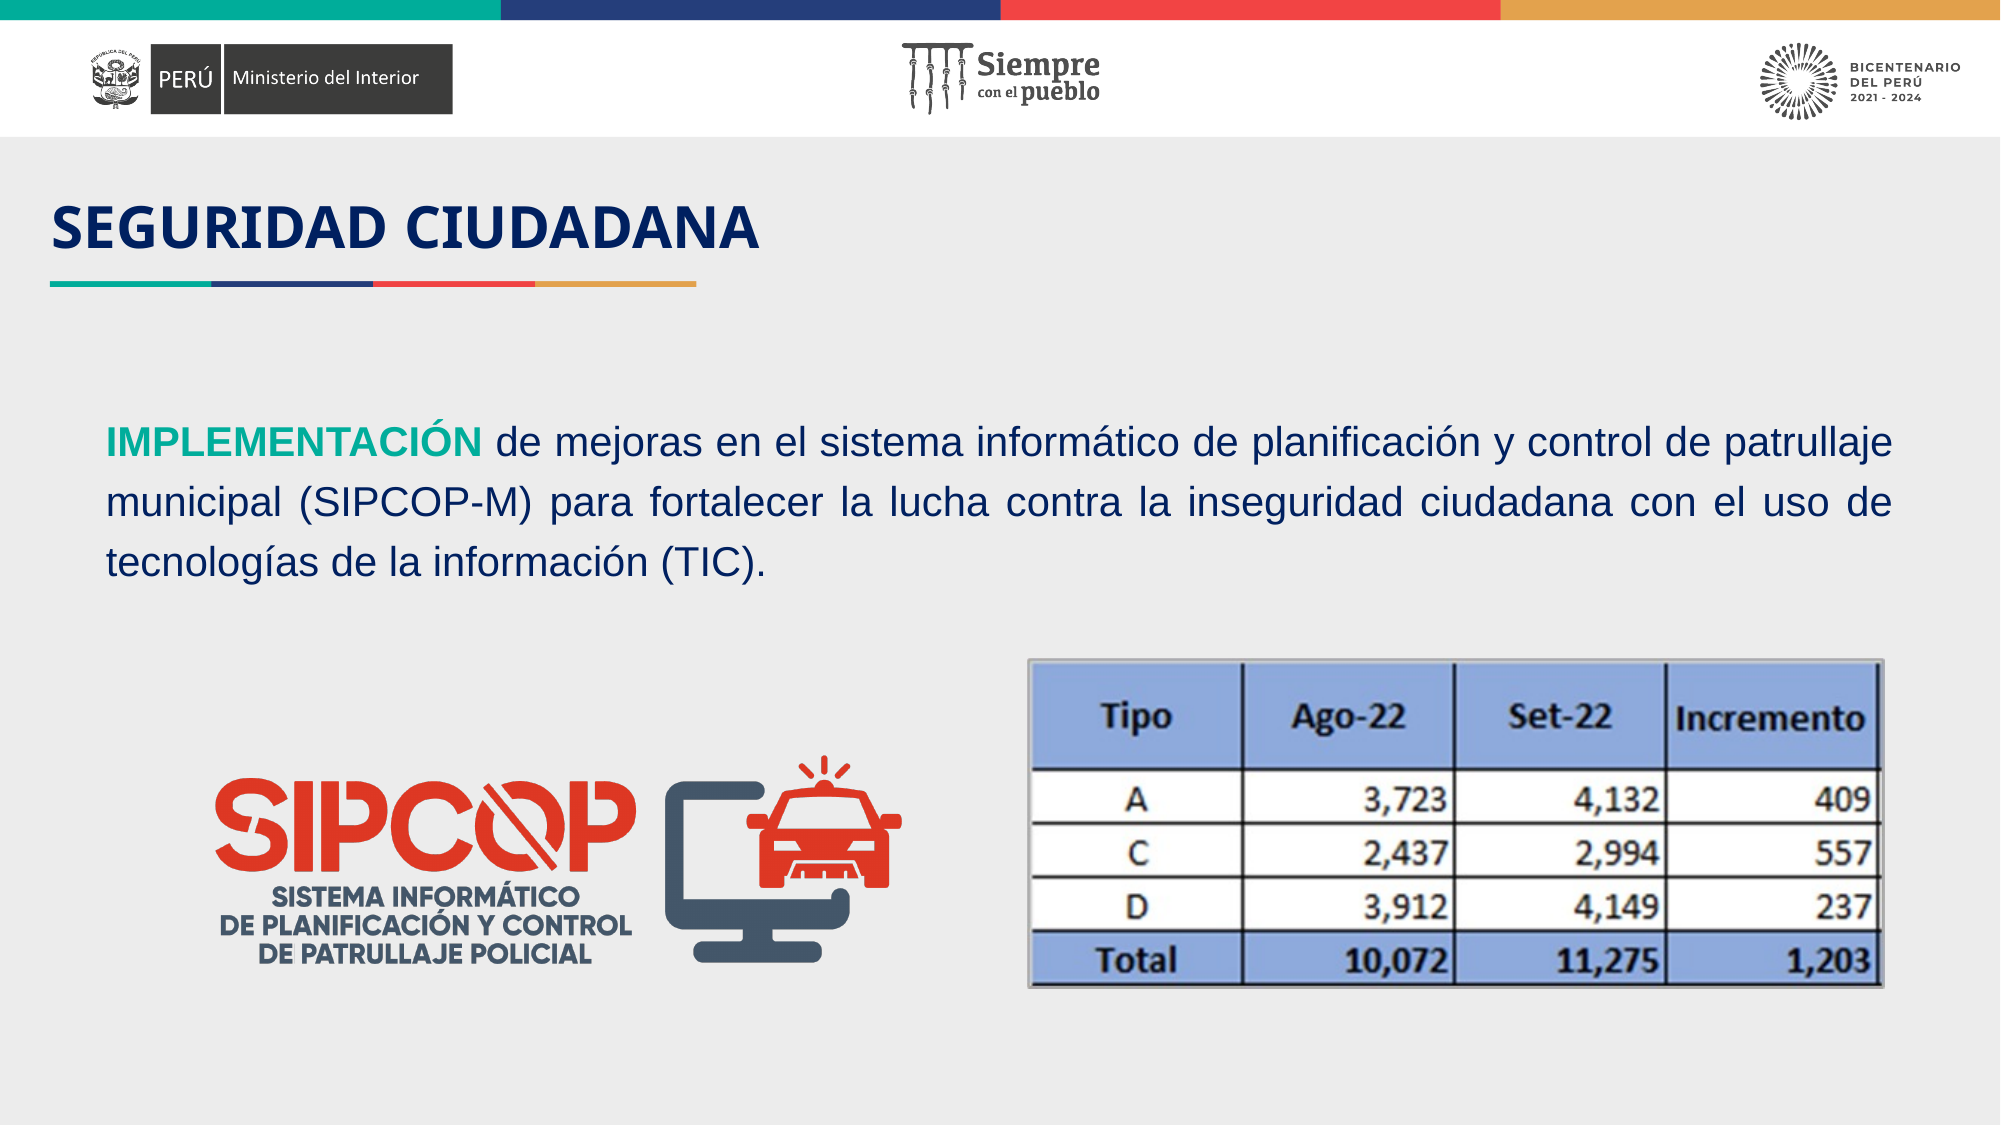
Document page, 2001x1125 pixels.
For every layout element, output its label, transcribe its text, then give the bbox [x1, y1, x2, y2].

picture [0, 0, 2001, 1125]
text_box IMPLEMENTACIÓN de mejoras en el sistema informático de planificación y control de patrullaje municipal (SIPCOP-M) para fortalecer la lucha contra la inseguridad ciudadana con el uso de tecnologías de la información (TIC). [91, 397, 1909, 593]
text_box SEGURIDAD CIUDADANA [37, 182, 1837, 268]
